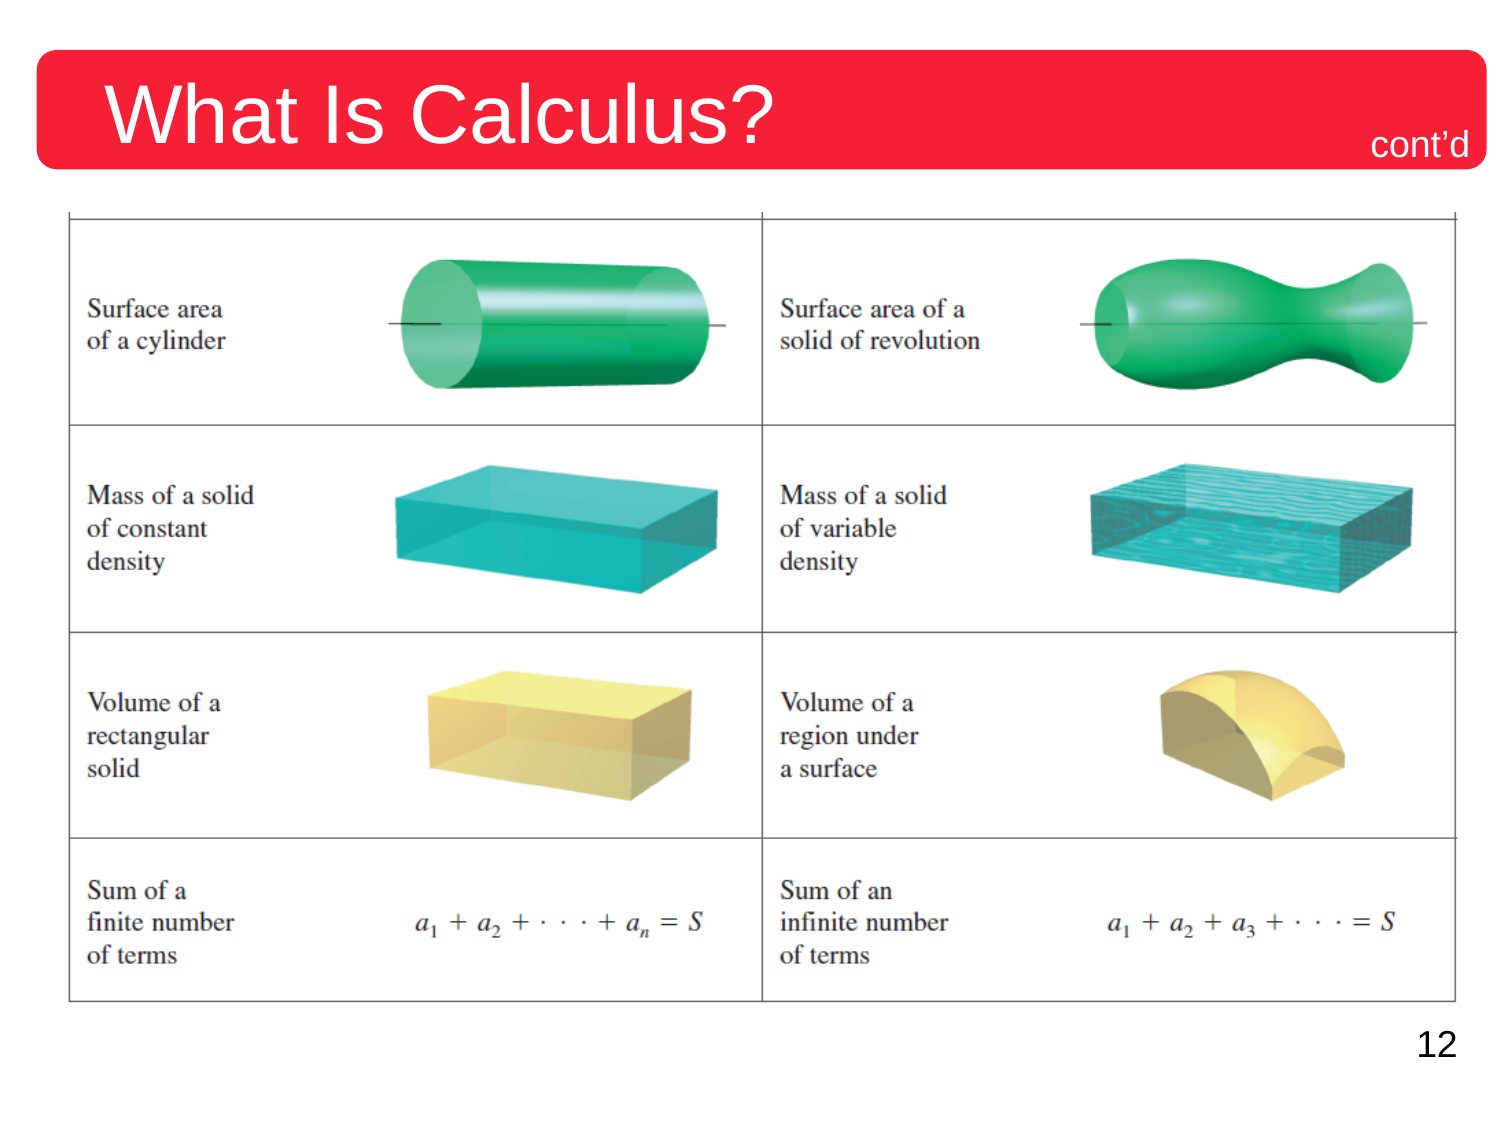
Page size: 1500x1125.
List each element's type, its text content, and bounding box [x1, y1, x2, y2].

text_box cont’d [1349, 112, 1485, 170]
picture [62, 212, 1463, 1006]
text_box What Is Calculus? [89, 52, 1440, 165]
